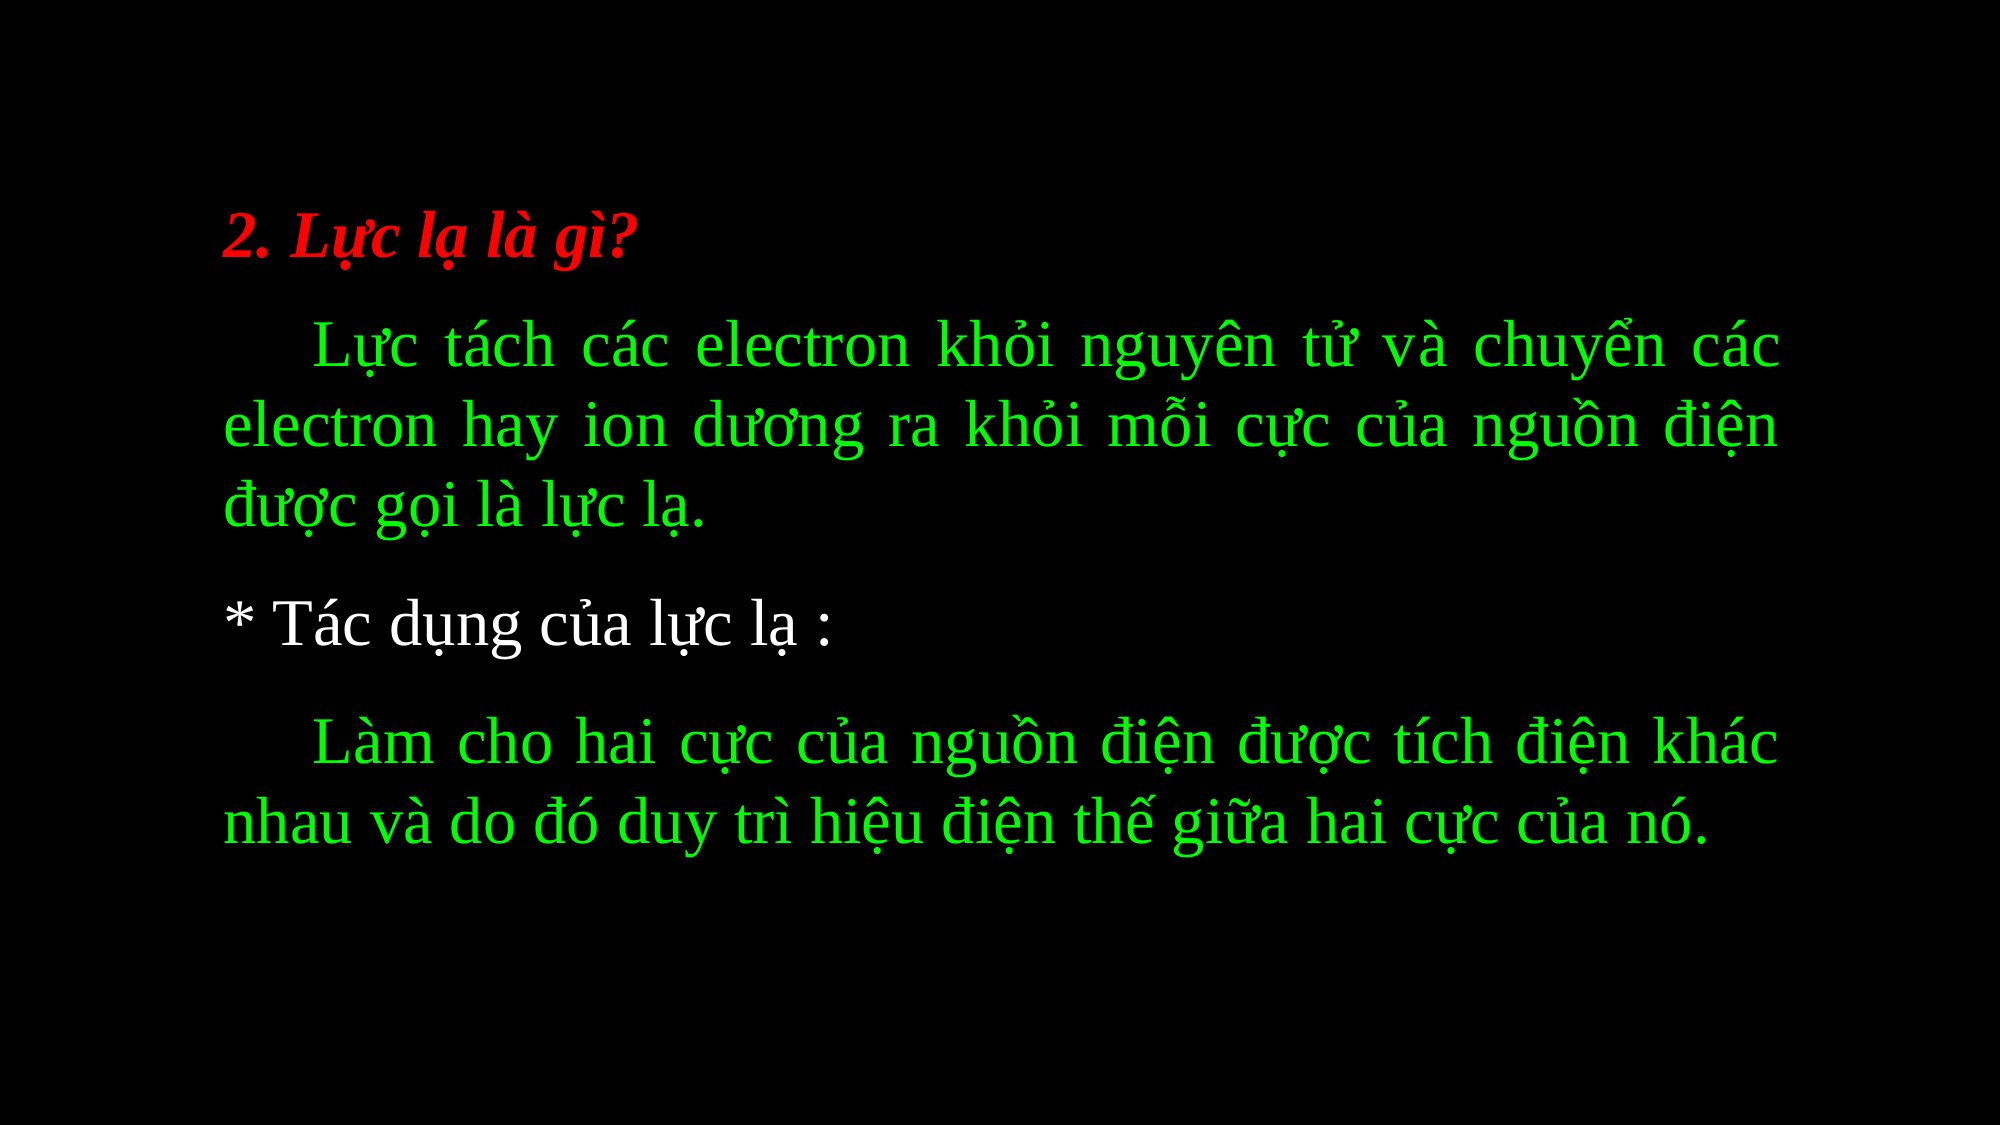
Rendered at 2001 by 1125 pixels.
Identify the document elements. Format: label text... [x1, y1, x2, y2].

text_box Lực tách các electron khỏi nguyên tử và chuyển các electron hay ion dương ra khỏi mỗi cực của nguồn điện được gọi là lực lạ. [208, 204, 1797, 527]
text_box Làm cho hai cực của nguồn điện được tích điện khác nhau và do đó duy trì hiệu điện thế giữa hai cực của nó. [208, 574, 1797, 980]
text_box * Tác dụng của lực lạ : [151, 527, 1801, 710]
text_box 2. Lực lạ là gì? [151, 116, 1801, 346]
